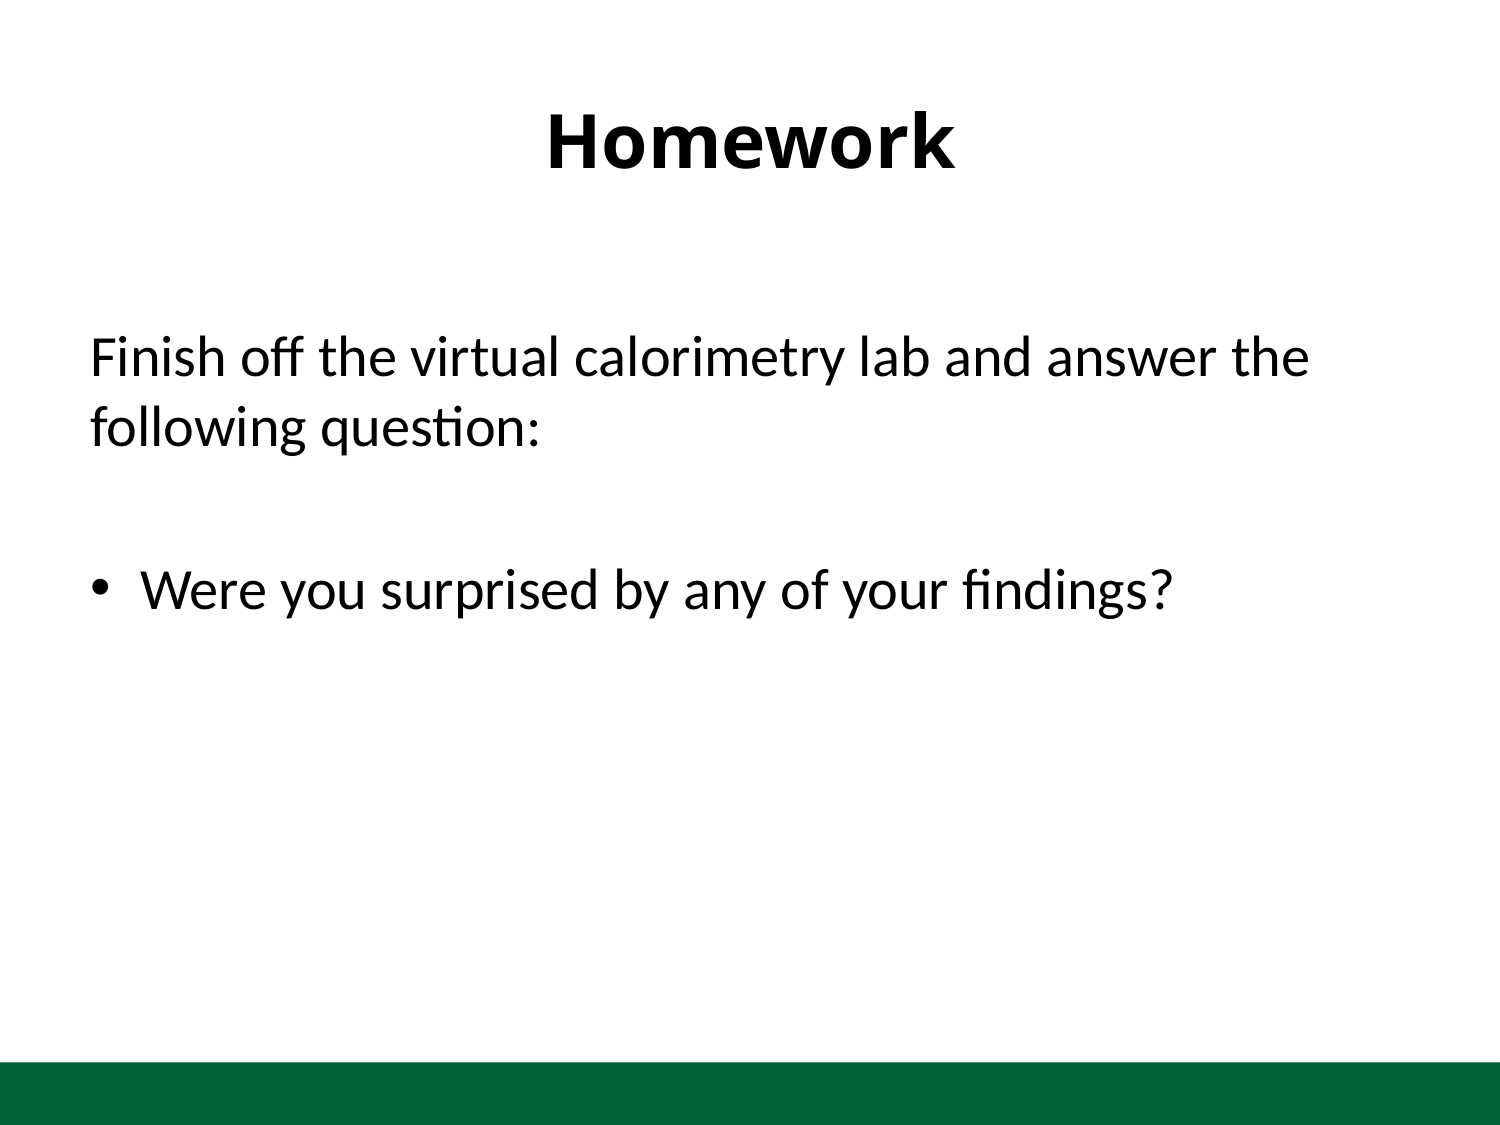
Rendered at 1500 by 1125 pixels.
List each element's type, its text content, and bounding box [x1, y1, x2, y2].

list Finish off the virtual calorimetry lab and answer the following question: Were you surprised by any of your findings? [75, 310, 1425, 920]
title Homework [75, 45, 1425, 233]
